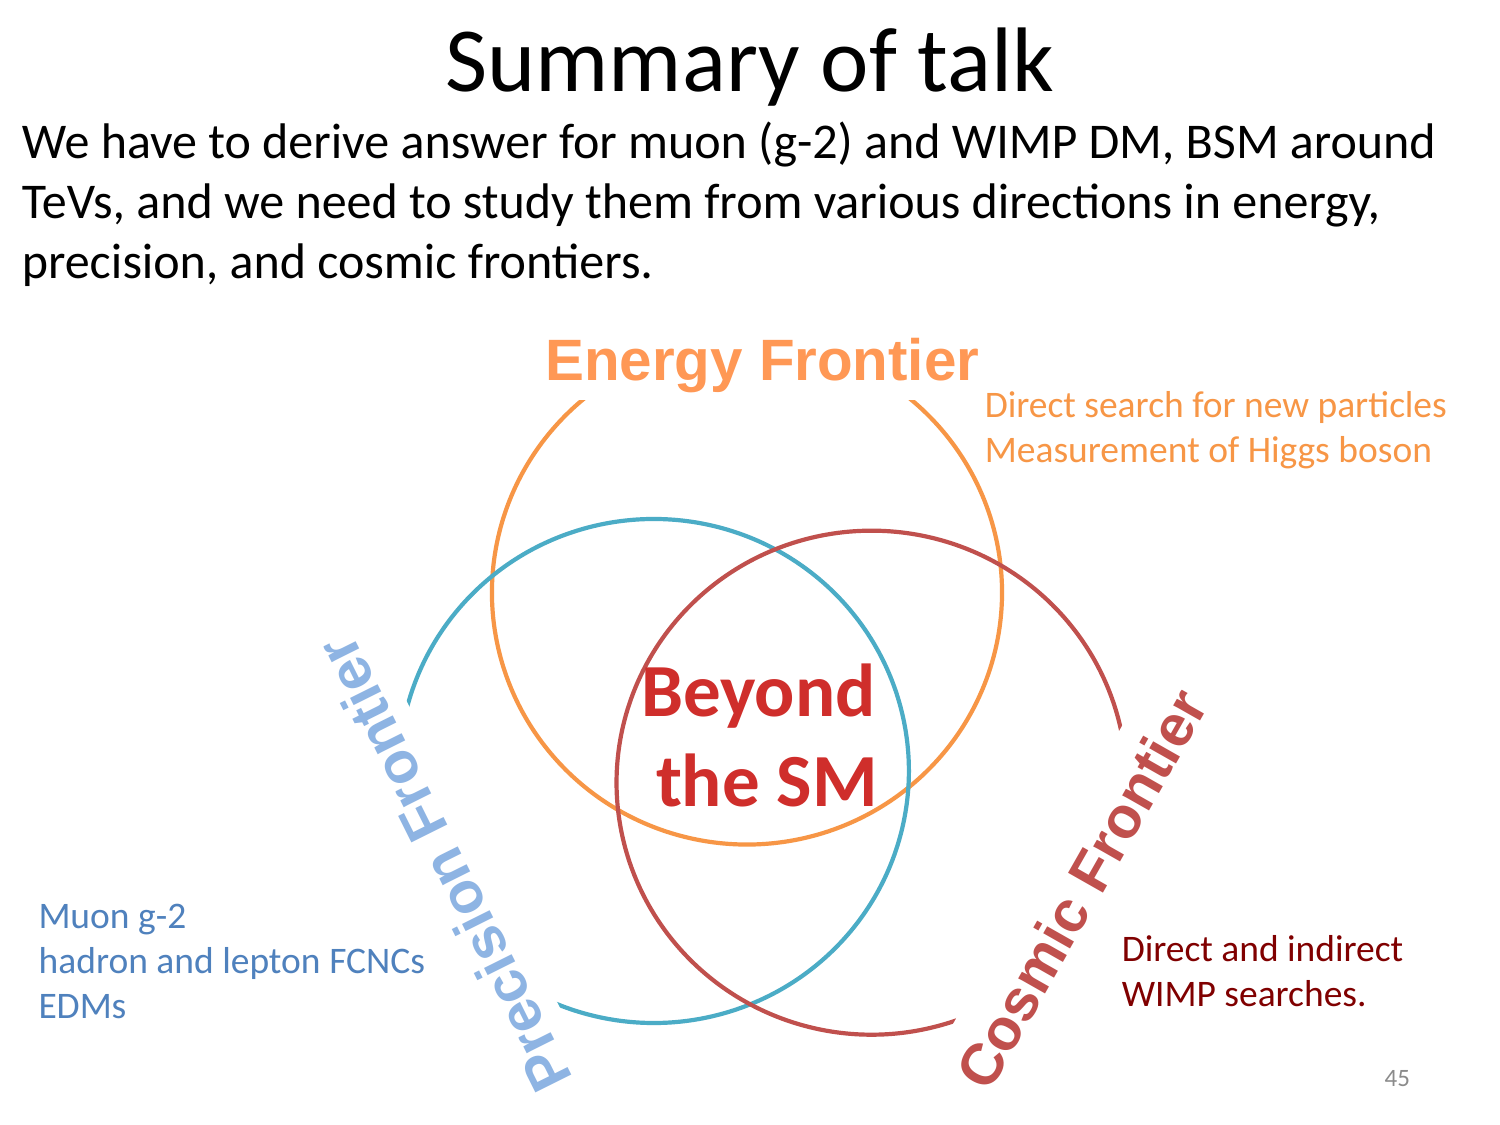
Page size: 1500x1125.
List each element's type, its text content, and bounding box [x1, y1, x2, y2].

text_box Muon g-2 hadron and lepton FCNCs EDMs [23, 883, 774, 1033]
text_box Energy Frontier [530, 315, 995, 400]
text_box Beyond the SM [626, 633, 908, 829]
text_box Cosmic Frontier [924, 659, 1234, 1116]
text_box [614, 528, 1122, 1037]
text_box [490, 400, 1003, 574]
text_box Precision Frontier [477, 1033, 598, 1121]
text_box Direct and indirect WIMP searches. [1107, 916, 1427, 1022]
text_box Direct search for new particles Measurement of Higgs boson [970, 372, 1477, 478]
text_box Precision Frontier [285, 610, 498, 883]
slide_number 45 [1074, 1046, 1425, 1107]
text_box We have to derive answer for muon (g-2) and WIMP DM, BSM around TeVs, and we need to study them from various directions in energy, precision, and cosmic frontiers. [7, 101, 1500, 297]
text_box [407, 516, 775, 883]
title Summary of talk [75, 0, 1425, 101]
